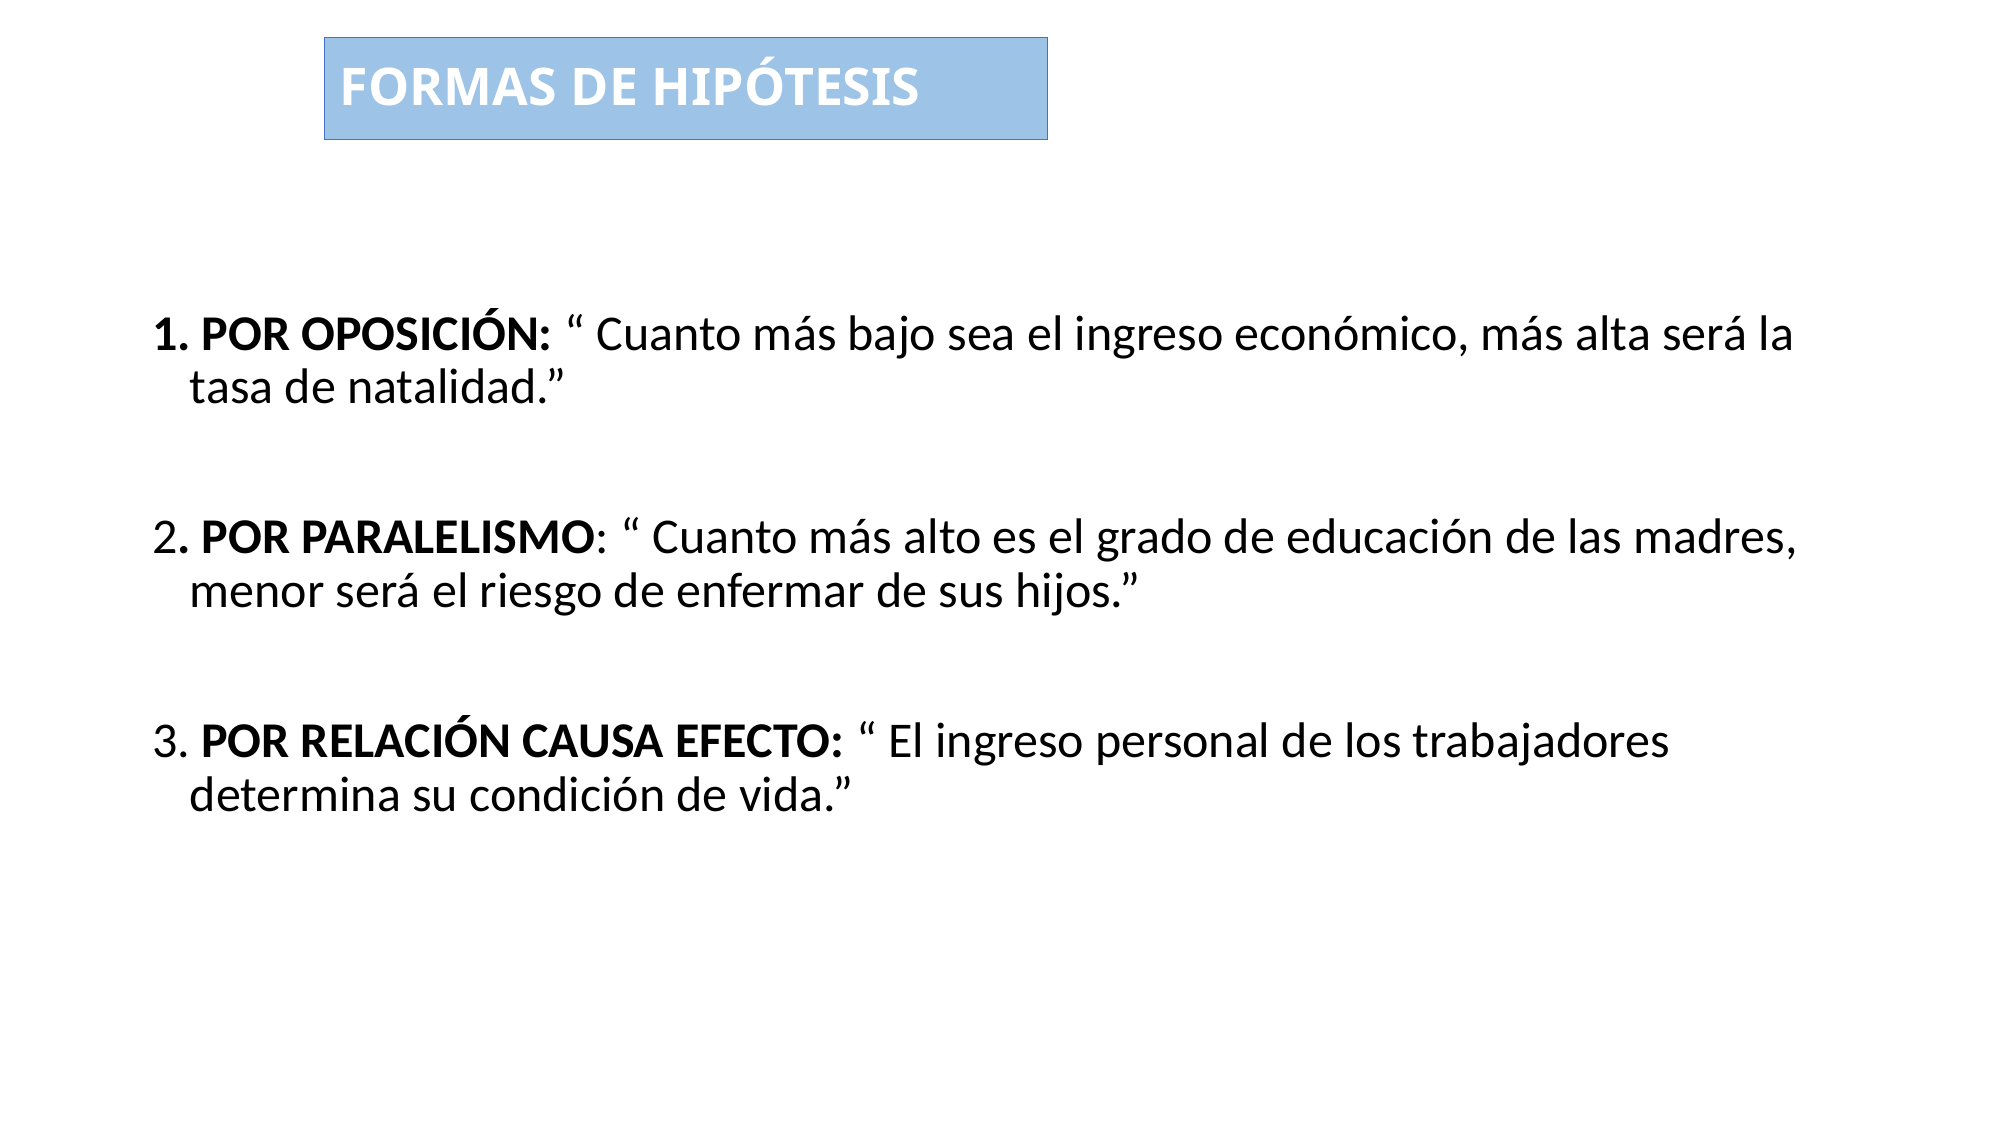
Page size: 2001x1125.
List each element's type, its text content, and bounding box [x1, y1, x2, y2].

title FORMAS DE HIPÓTESIS [324, 37, 1048, 140]
list 1. POR OPOSICIÓN: “ Cuanto más bajo sea el ingreso económico, más alta será la tasa de natalidad.” 2. POR PARALELISMO: “ Cuanto más alto es el grado de educación de las madres, menor será el riesgo de enfermar de sus hijos.” 3. POR RELACIÓN CAUSA EFECTO: “ El ingreso personal de los trabajadores determina su condición de vida.” [137, 299, 1863, 1014]
